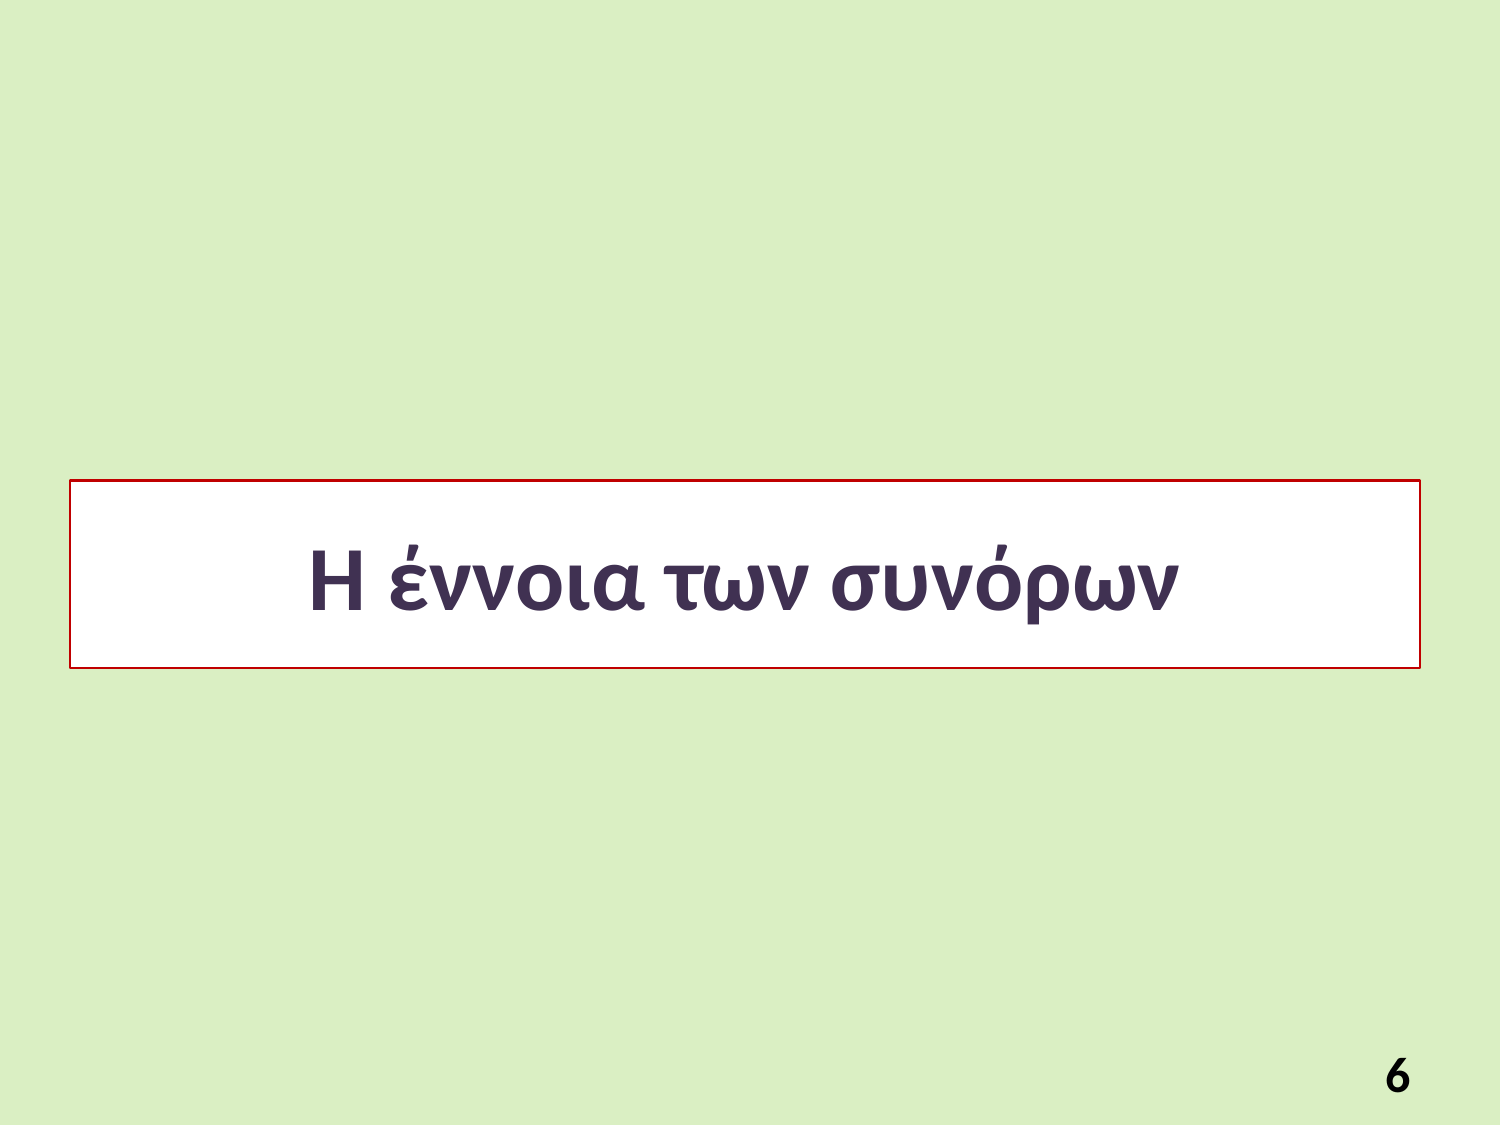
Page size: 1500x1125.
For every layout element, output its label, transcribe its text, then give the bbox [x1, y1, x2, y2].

title Η έννοια των συνόρων [69, 479, 1421, 669]
slide_number 6 [1074, 1042, 1425, 1103]
